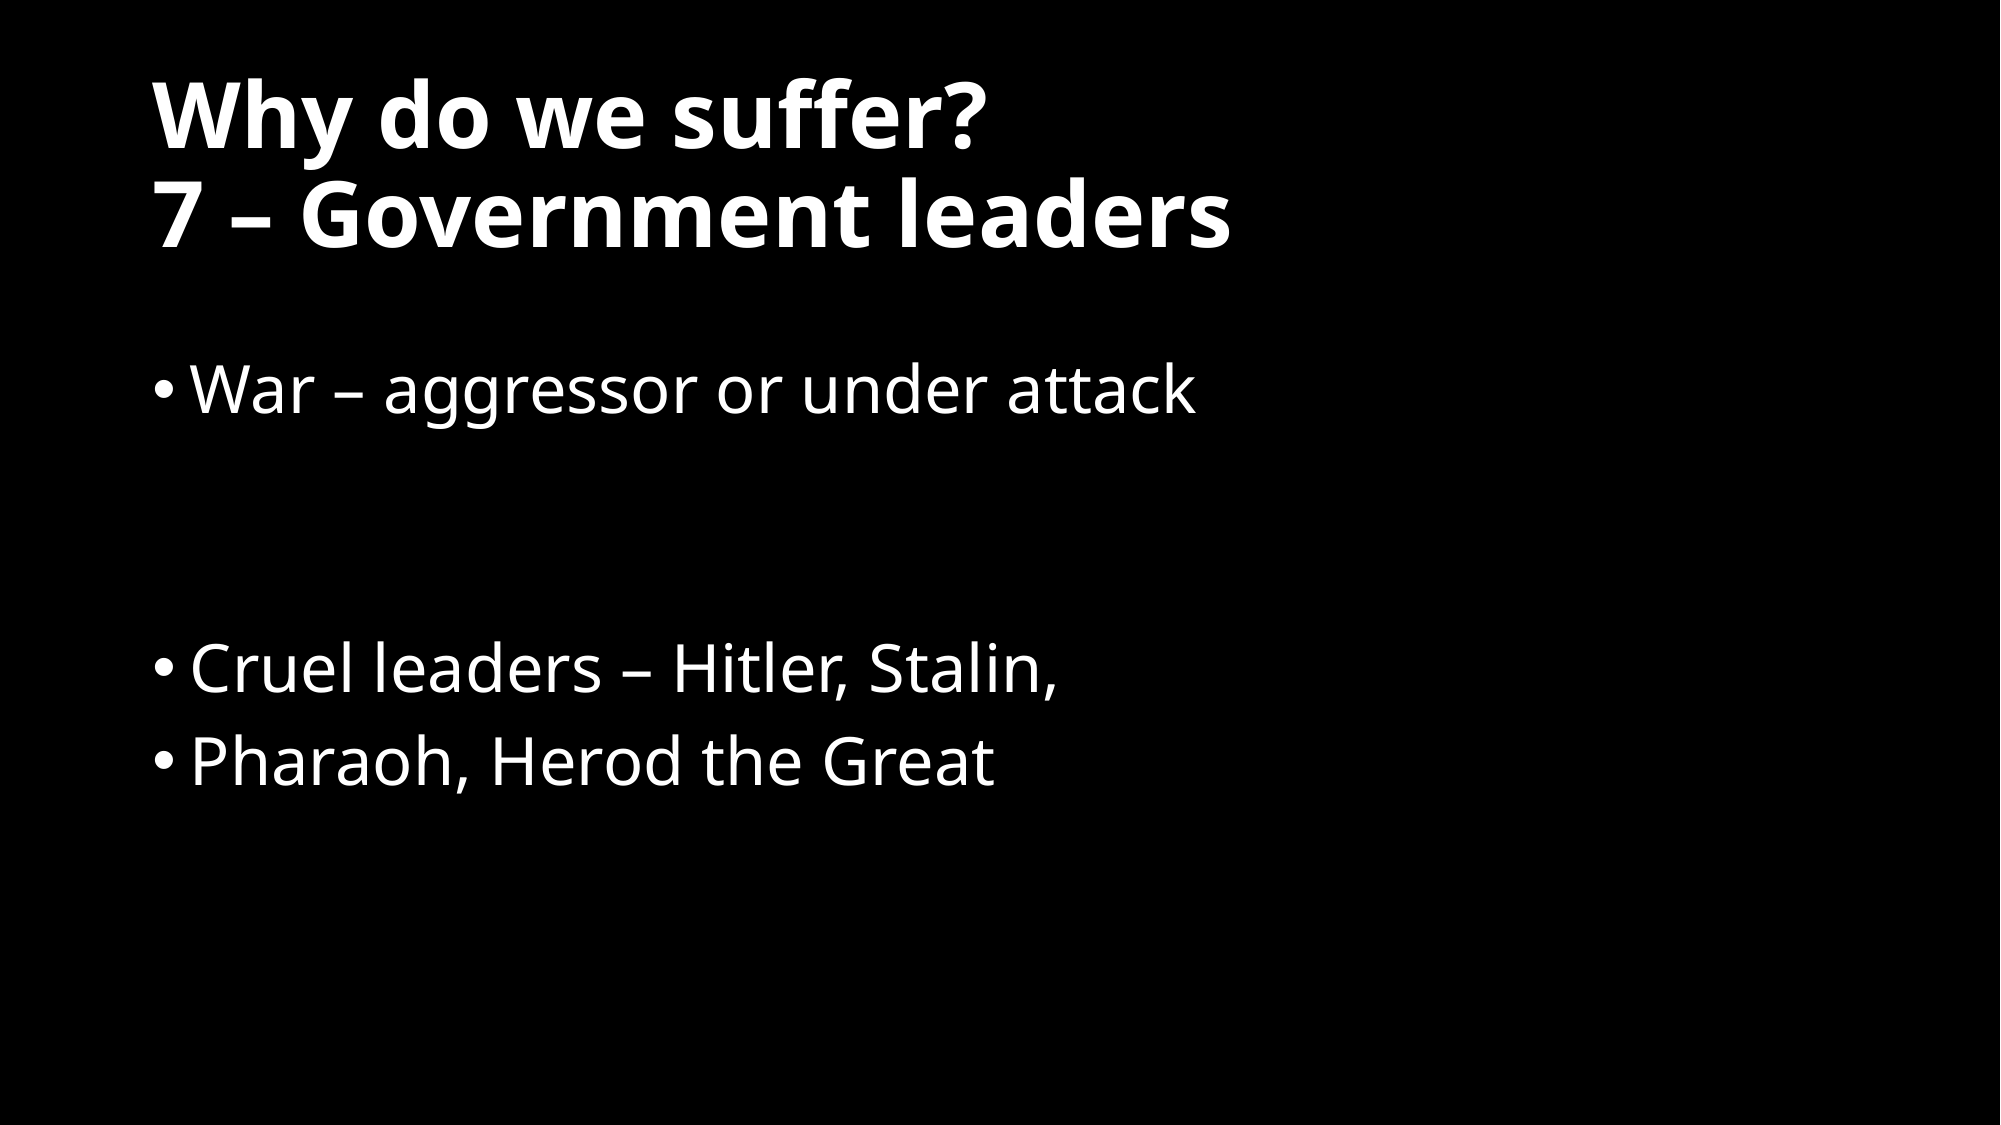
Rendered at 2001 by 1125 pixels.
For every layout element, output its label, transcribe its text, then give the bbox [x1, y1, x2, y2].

list War – aggressor or under attack Cruel leaders – Hitler, Stalin, Pharaoh, Herod the Great [137, 348, 1863, 1066]
title Why do we suffer? 7 – Government leaders [137, 59, 1863, 278]
